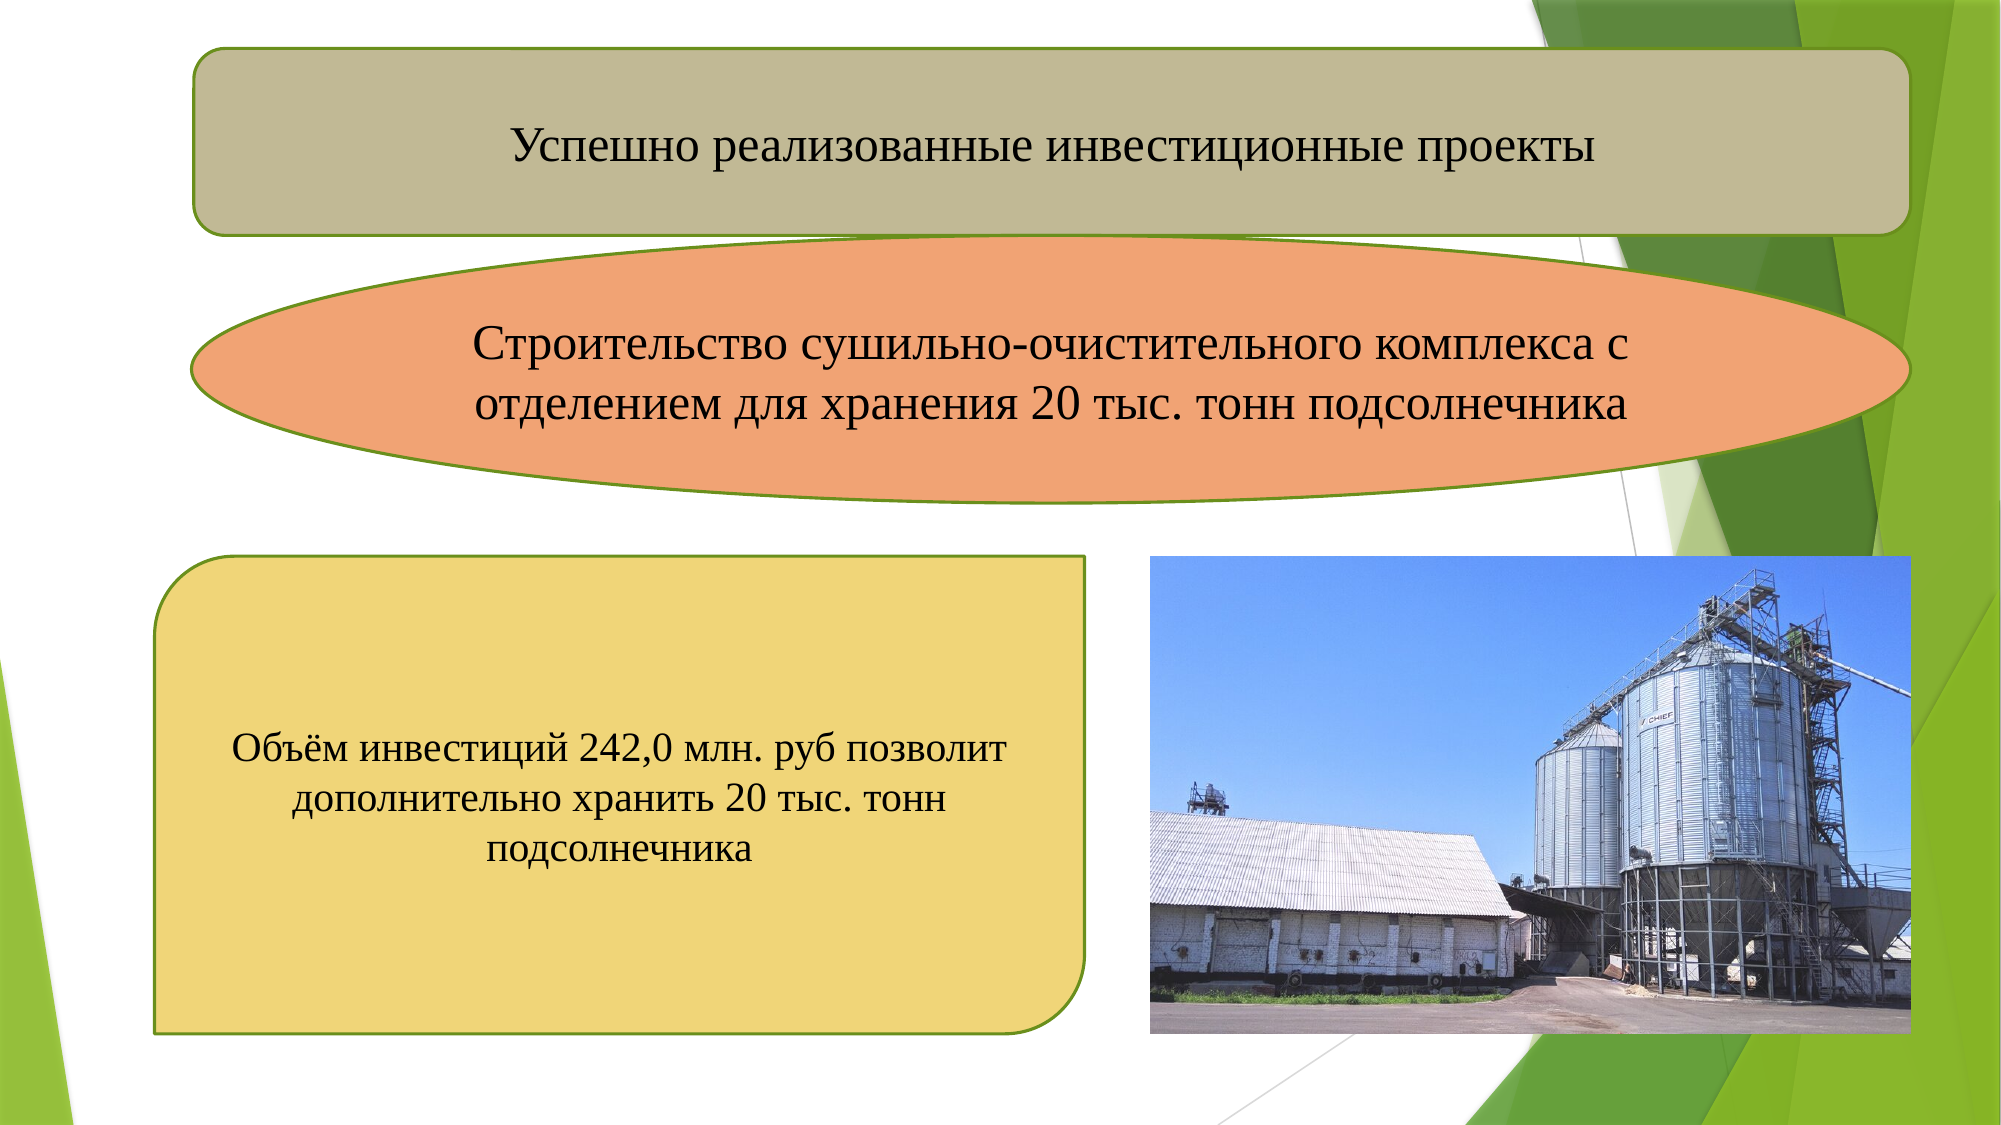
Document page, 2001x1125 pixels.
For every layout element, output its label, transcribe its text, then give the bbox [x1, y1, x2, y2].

text_box Объём инвестиций 242,0 млн. руб позволит дополнительно хранить 20 тыс. тонн подсолнечника [152, 554, 1087, 1036]
picture [1150, 555, 1912, 1035]
text_box Успешно реализованные инвестиционные проекты [192, 46, 1913, 237]
text_box Строительство сушильно-очистительного комплекса с отделением для хранения 20 тыс. тонн подсолнечника [189, 233, 1913, 505]
